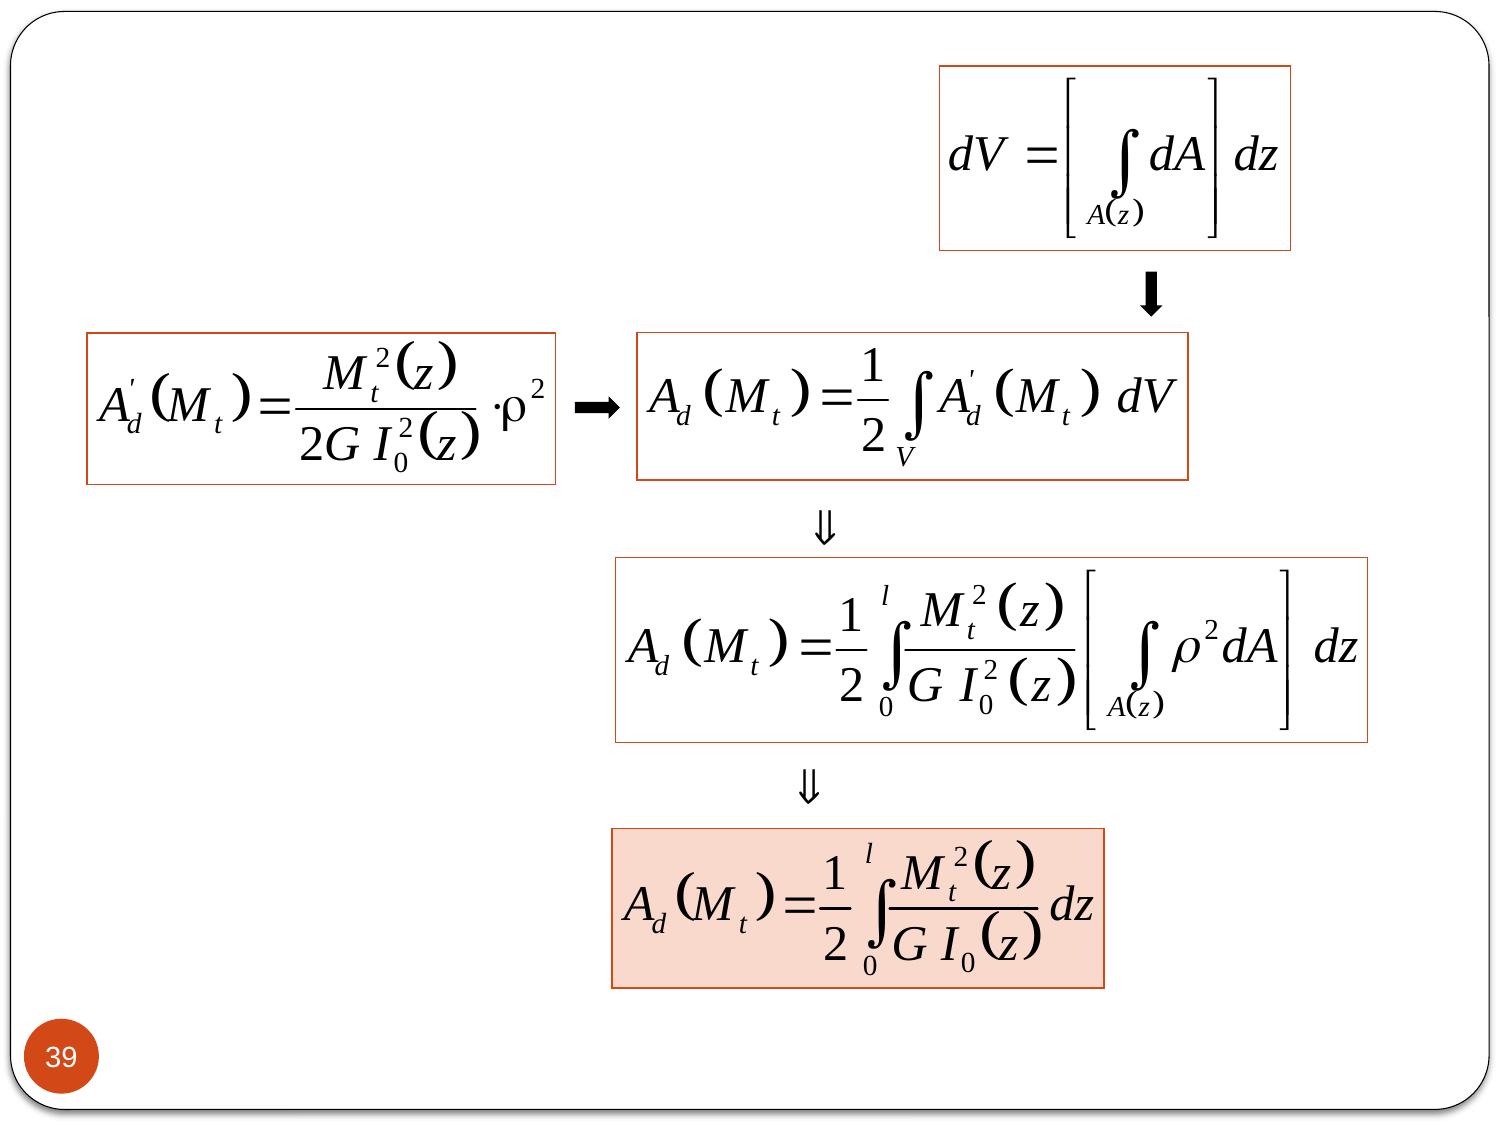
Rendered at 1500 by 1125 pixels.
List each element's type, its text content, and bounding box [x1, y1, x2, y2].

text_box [87, 333, 556, 484]
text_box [612, 828, 1104, 988]
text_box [637, 333, 1188, 480]
text_box [1138, 270, 1164, 318]
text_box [616, 557, 1368, 742]
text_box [787, 749, 834, 817]
slide_number 39 [23, 1018, 99, 1094]
text_box [573, 395, 621, 420]
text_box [803, 491, 851, 559]
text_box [940, 66, 1291, 251]
